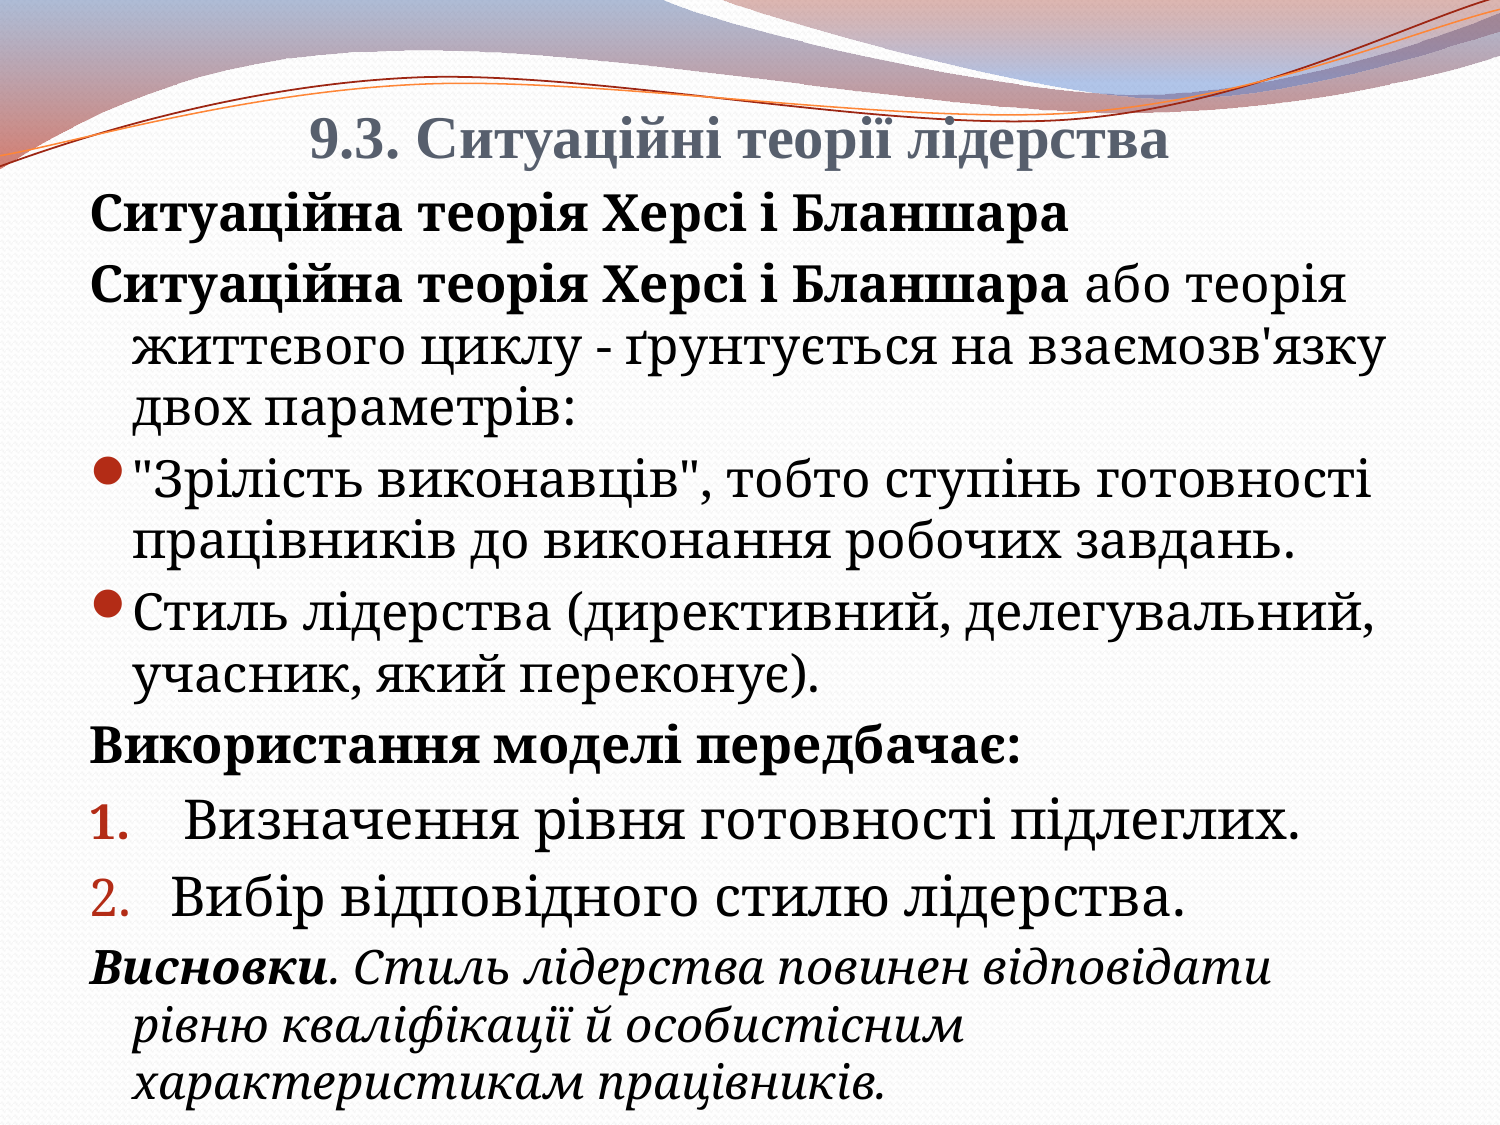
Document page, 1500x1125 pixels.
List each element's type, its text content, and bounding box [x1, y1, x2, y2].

title 9.3. Ситуаційні теорії лідерства [64, 90, 1415, 171]
list Ситуаційна теорія Херсі і Бланшара Ситуаційна теорія Херсі і Бланшара або теорія життєвого циклу - ґрунтується на взаємозв'язку двох параметрів: "Зрілість виконавців", тобто ступінь готовності працівників до виконання робочих завдань. Стиль лідерства (директивний, делегувальний, учасник, який переконує). Використання моделі передбачає: Визначення рівня готовності підлеглих. Вибір відповідного стилю лідерства. Висновки. Стиль лідерства повинен відповідати рівню кваліфікації й особистісним характеристикам працівників. [75, 172, 1425, 1125]
